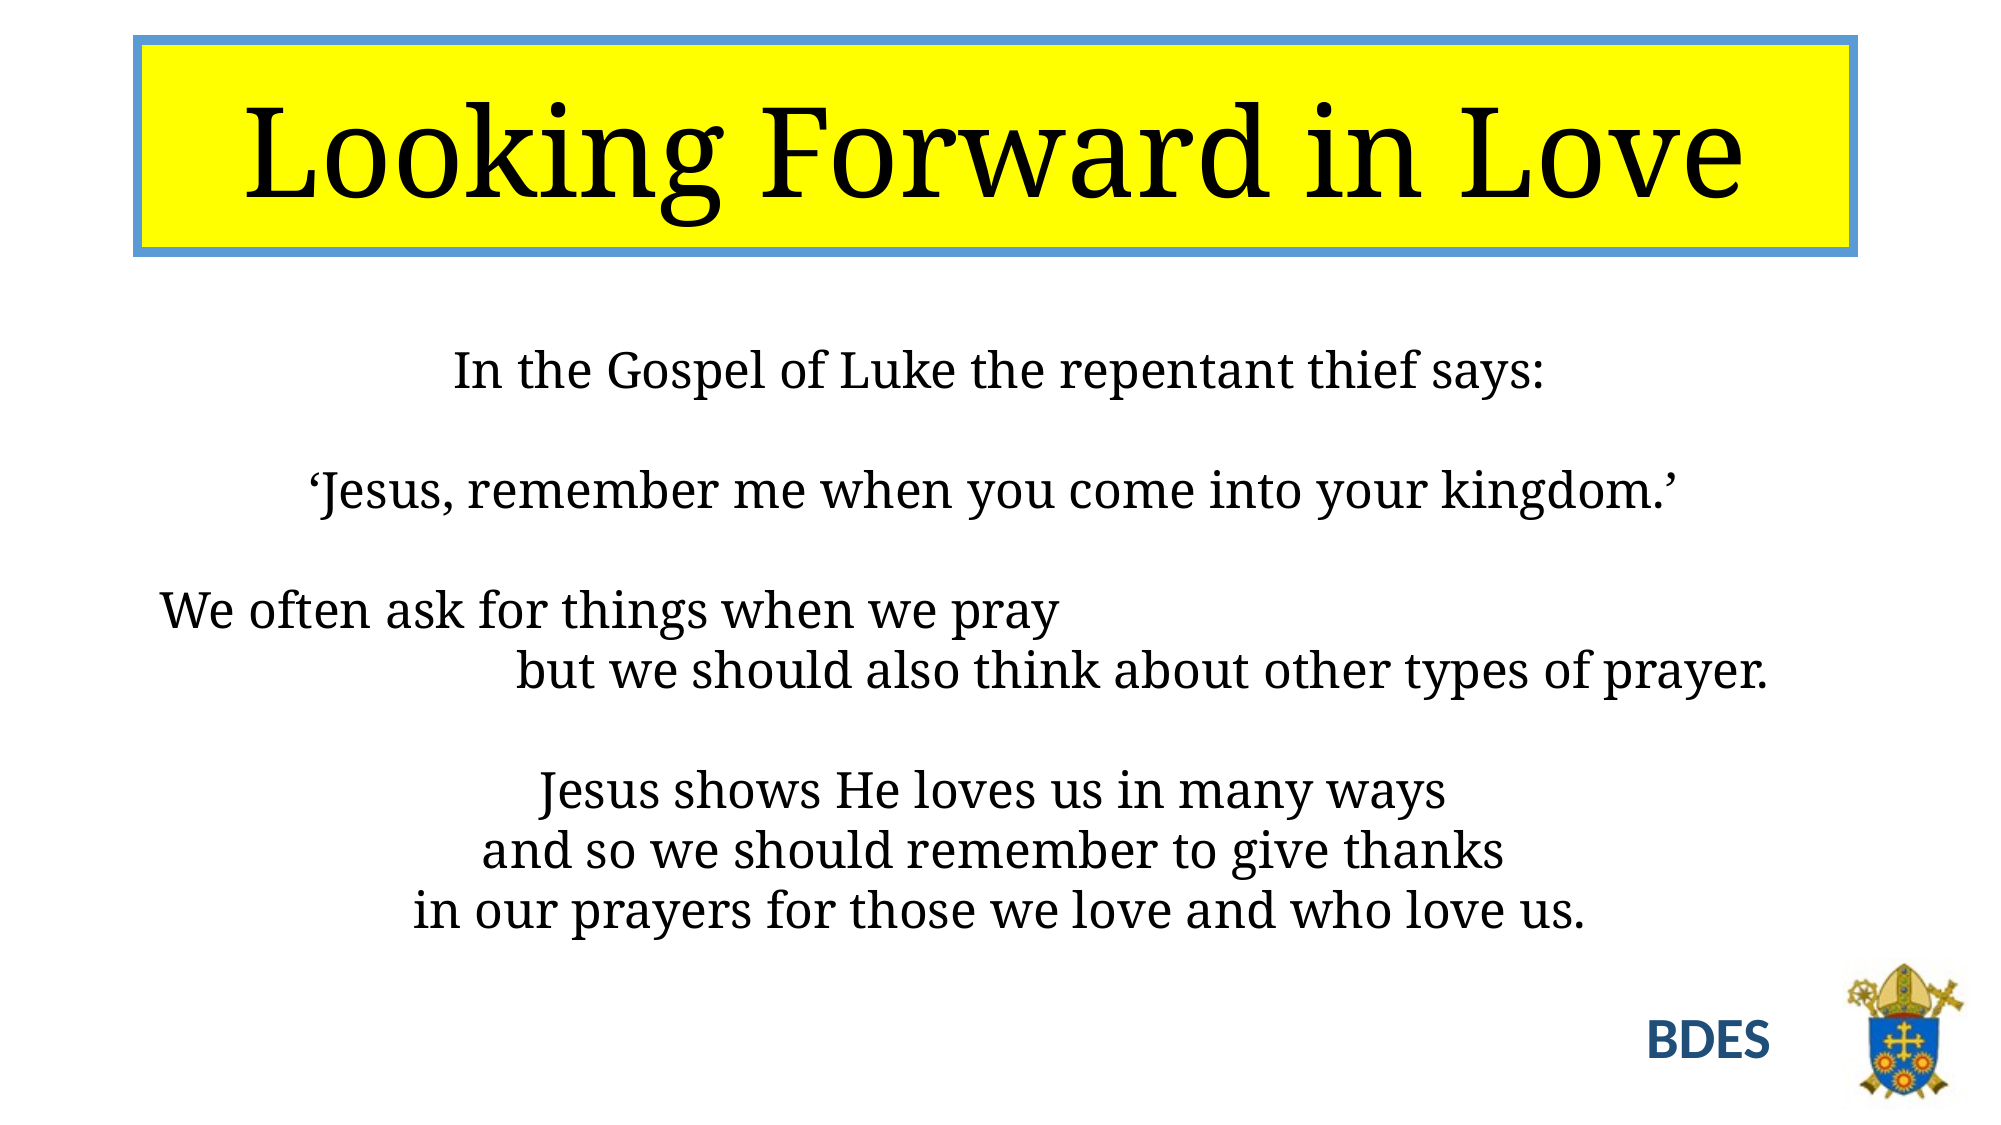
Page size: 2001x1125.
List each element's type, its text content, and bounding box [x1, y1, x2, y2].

text_box Looking Forward in Love [137, 40, 1854, 252]
text_box In the Gospel of Luke the repentant thief says: ‘Jesus, remember me when you come into your kingdom.’ We often ask for things when we pray but we should also think about other types of prayer. Jesus shows He loves us in many ways and so we should remember to give thanks in our prayers for those we love and who love us. [138, 323, 1862, 1010]
text_box BDES [1631, 992, 1842, 1078]
picture [1842, 958, 1970, 1109]
